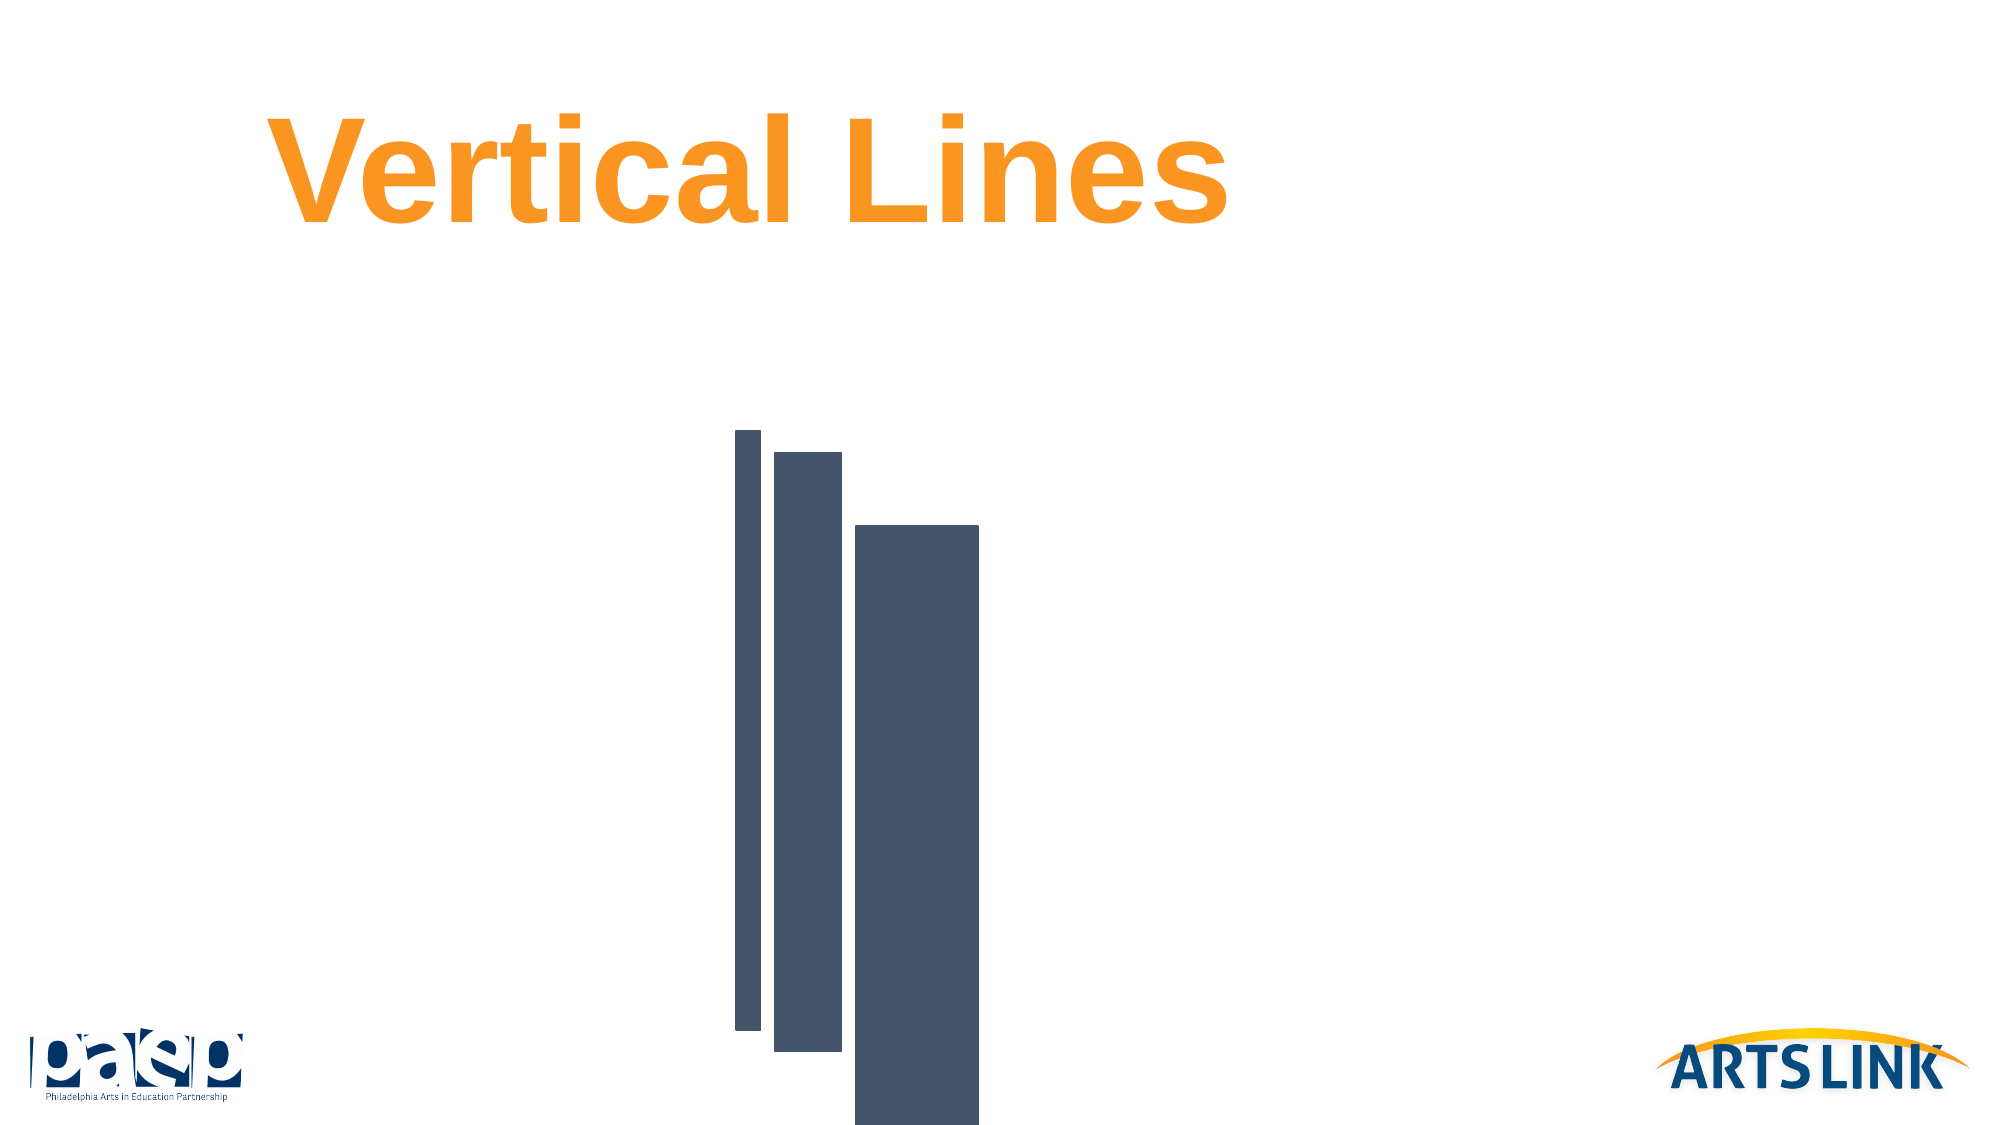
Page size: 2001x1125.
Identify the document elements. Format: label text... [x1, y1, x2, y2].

text_box [774, 452, 842, 1052]
picture [1655, 1028, 1970, 1089]
text_box [856, 525, 978, 1125]
picture [30, 1028, 243, 1102]
text_box [735, 430, 761, 1031]
title Vertical Lines [0, 0, 1500, 263]
